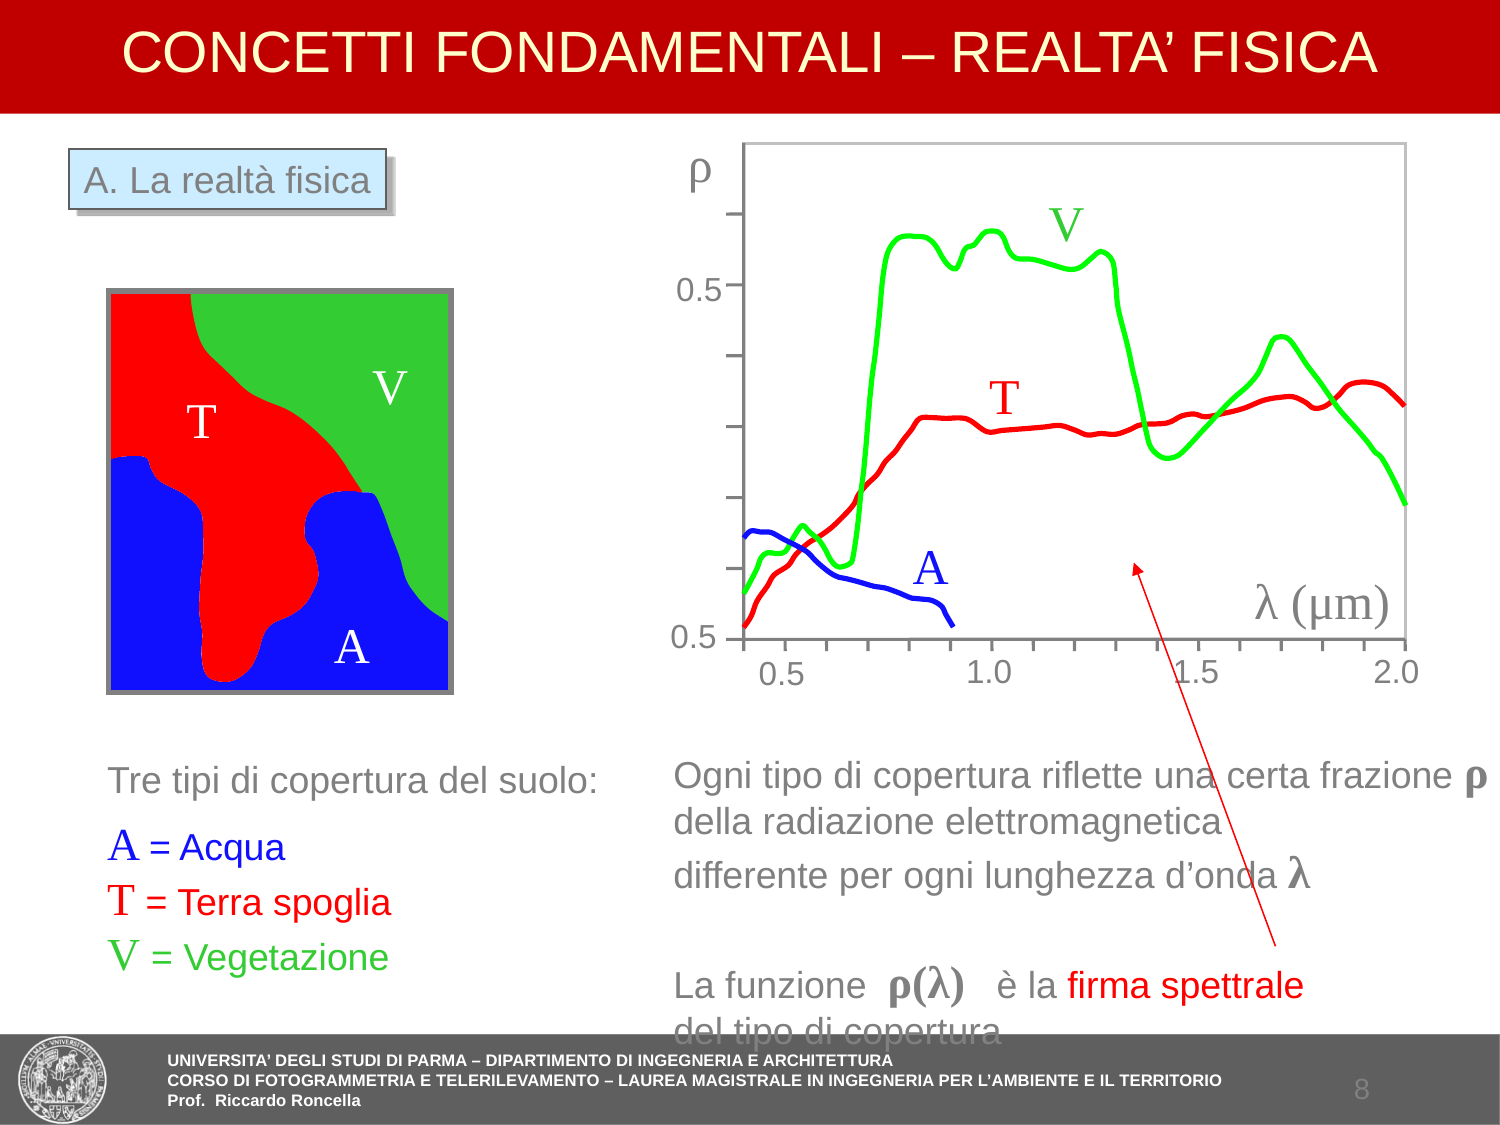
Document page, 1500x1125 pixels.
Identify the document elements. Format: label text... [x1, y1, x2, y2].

slide_number 7 [1339, 1063, 1471, 1106]
text_box A. La realtà fisica [68, 148, 386, 209]
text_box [655, 125, 1436, 701]
title CONCETTI FONDAMENTALI – REALTA’ FISICA [17, 7, 1483, 100]
text_box Ogni tipo di copertura riflette una certa frazione ρ della radiazione elettromagnetica differente per ogni lunghezza d’onda λ La funzione ρ(λ) è la firma spettrale del tipo di copertura [658, 735, 1500, 1060]
picture [17, 1035, 108, 1125]
text_box Tre tipi di copertura del suolo: A = Acqua T = Terra spoglia V = Vegetazione [92, 748, 614, 988]
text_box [105, 290, 453, 693]
